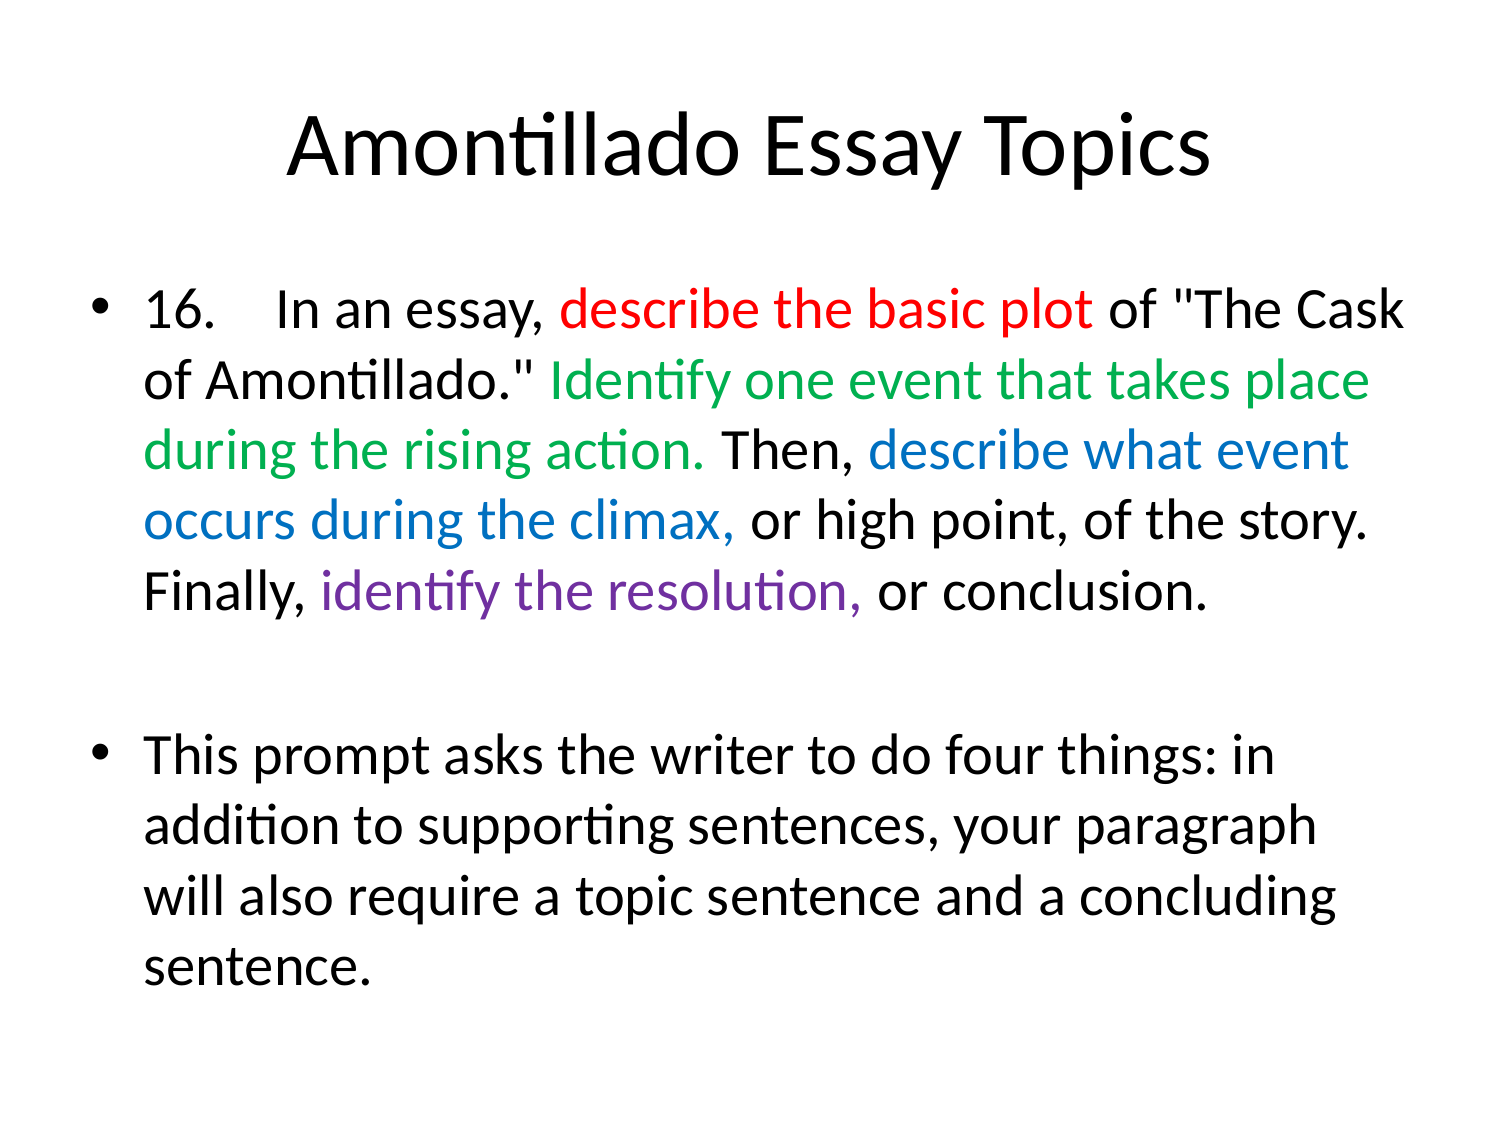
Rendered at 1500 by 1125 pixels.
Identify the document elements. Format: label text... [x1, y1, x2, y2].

title Amontillado Essay Topics [75, 45, 1425, 233]
list 16. In an essay, describe the basic plot of "The Cask of Amontillado." Identify one event that takes place during the rising action. Then, describe what event occurs during the climax, or high point, of the story. Finally, identify the resolution, or conclusion. This prompt asks the writer to do four things: in addition to supporting sentences, your paragraph will also require a topic sentence and a concluding sentence. [75, 262, 1425, 1005]
